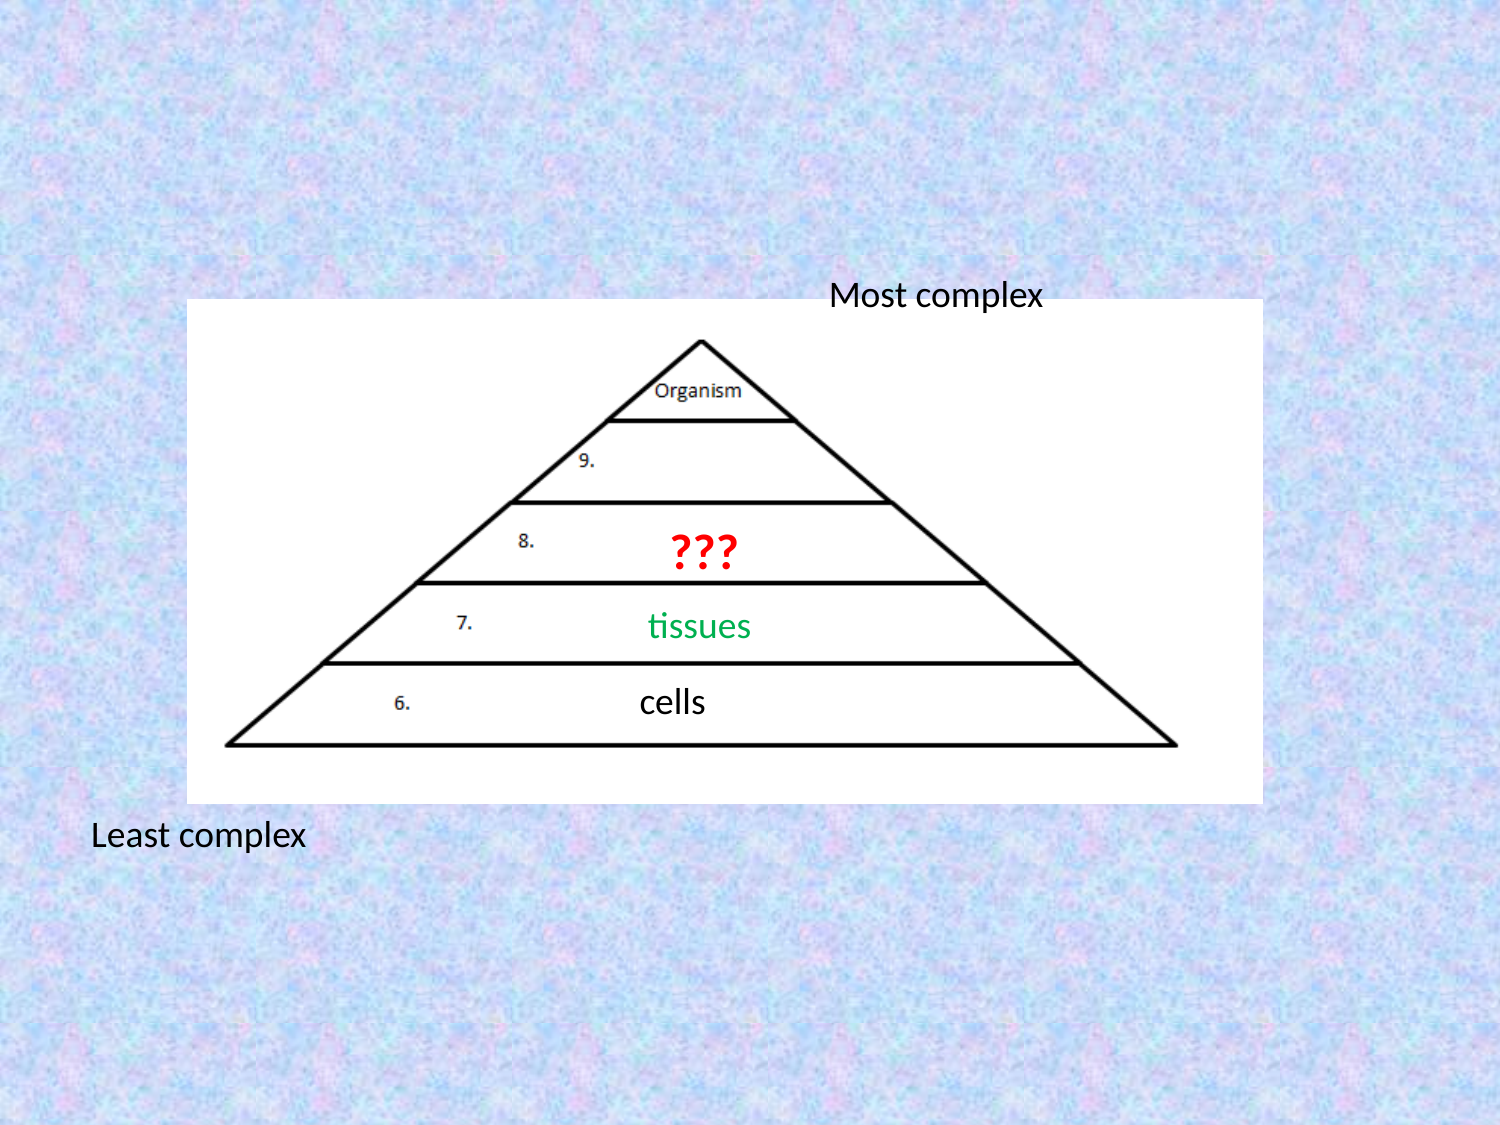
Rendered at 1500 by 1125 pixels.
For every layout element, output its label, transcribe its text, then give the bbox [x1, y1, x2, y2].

text_box Most complex [813, 262, 1059, 298]
text_box Least complex [76, 802, 322, 863]
picture [0, 0, 1500, 1125]
